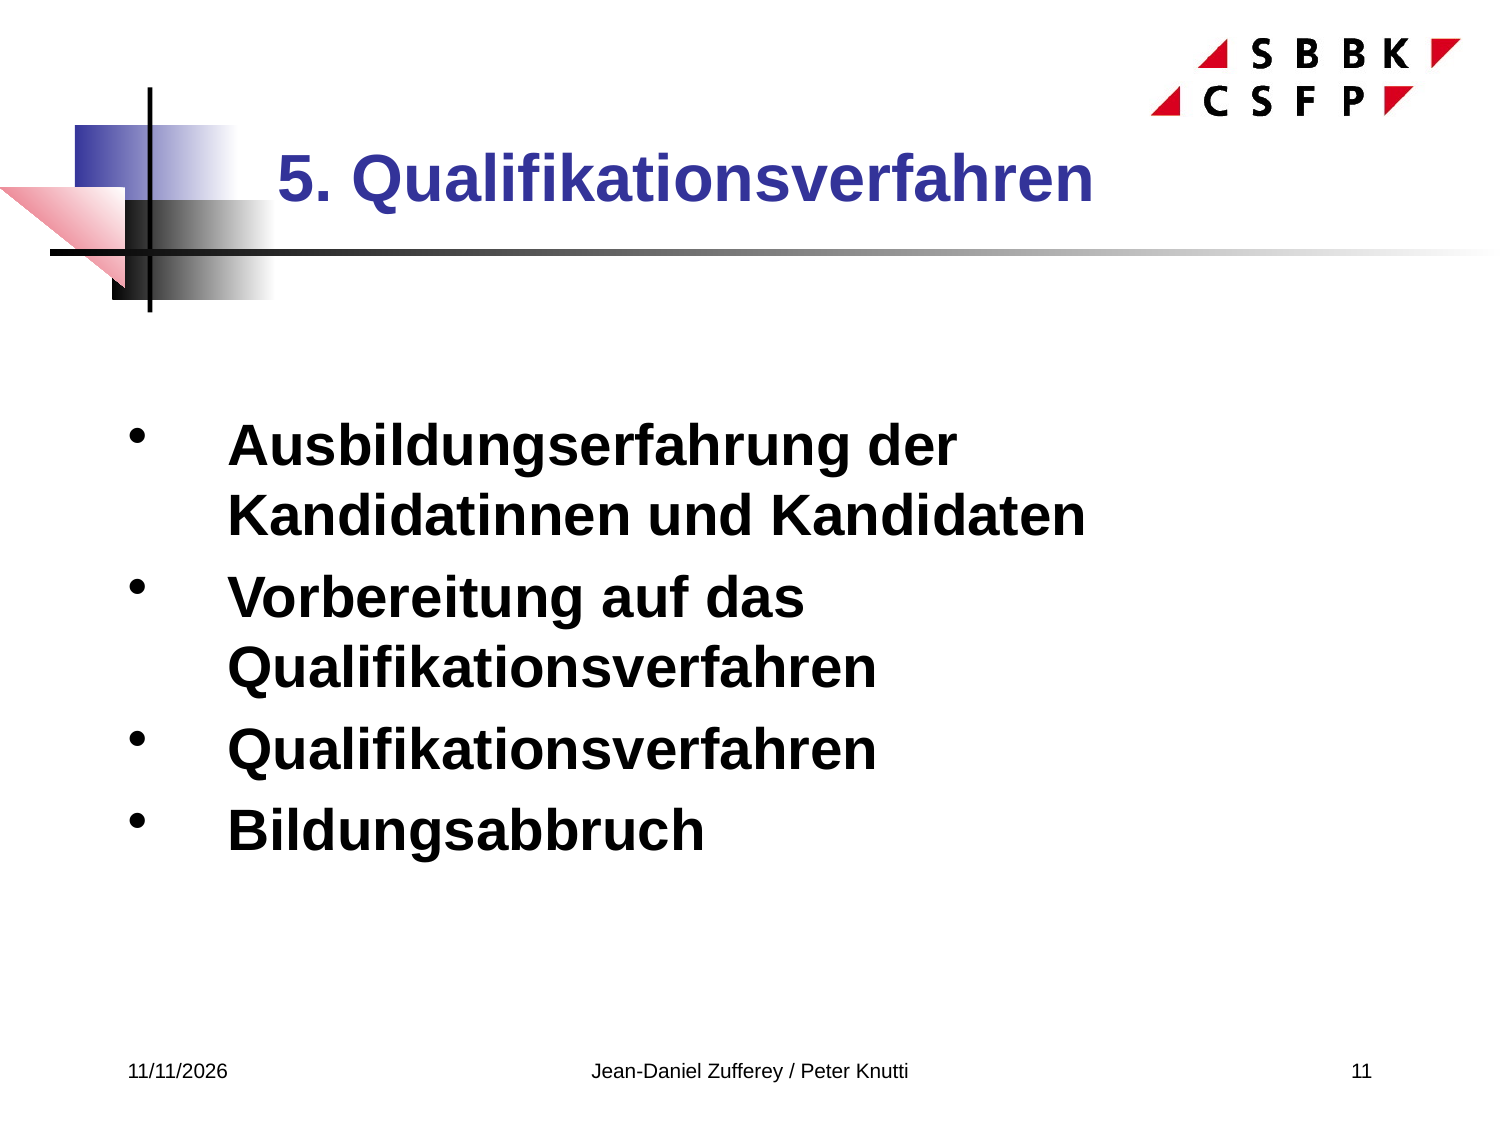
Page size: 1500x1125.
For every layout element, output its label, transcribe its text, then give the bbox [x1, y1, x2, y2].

footer Jean-Daniel Zufferey / Peter Knutti [512, 1050, 988, 1100]
title 5. Qualifikationsverfahren [262, 112, 1250, 238]
picture [1149, 37, 1463, 117]
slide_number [112, 1050, 425, 1100]
list Ausbildungserfahrung der Kandidatinnen und Kandidaten Vorbereitung auf das Qualifikationsverfahren Qualifikationsverfahren Bildungsabbruch [112, 399, 1388, 900]
slide_number 11 [1074, 1050, 1388, 1100]
